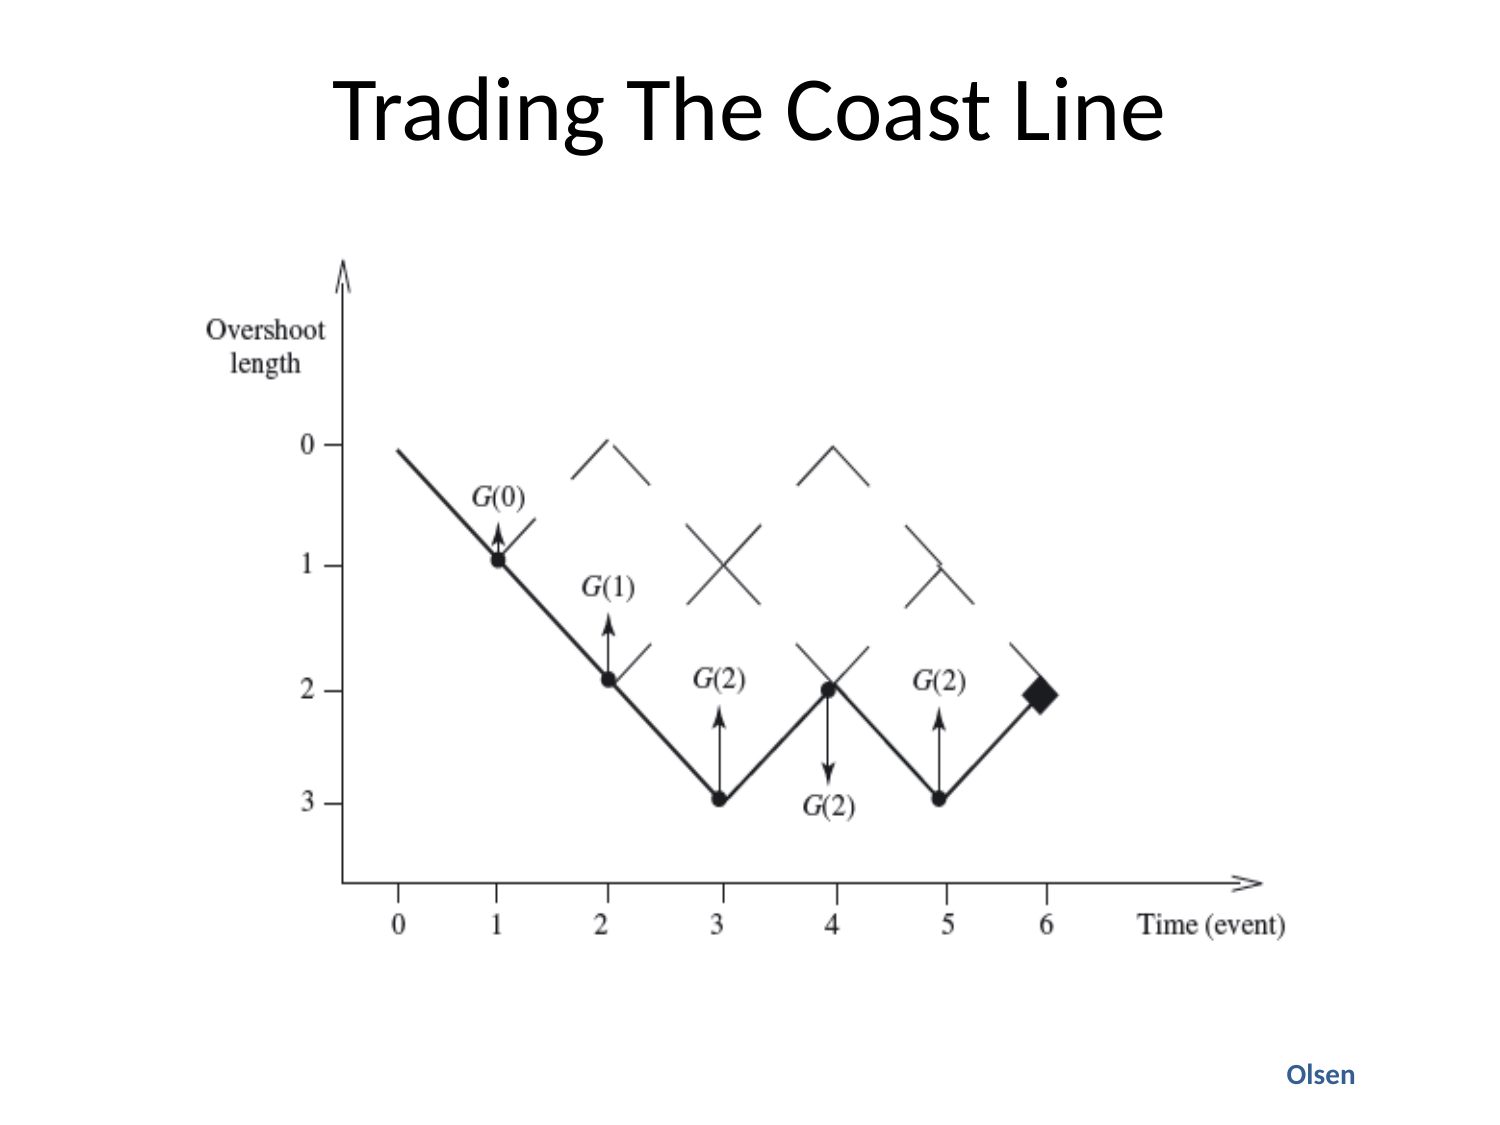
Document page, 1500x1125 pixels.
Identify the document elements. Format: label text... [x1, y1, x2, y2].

picture [160, 219, 1341, 987]
title Trading The Coast Line [75, 10, 1425, 198]
